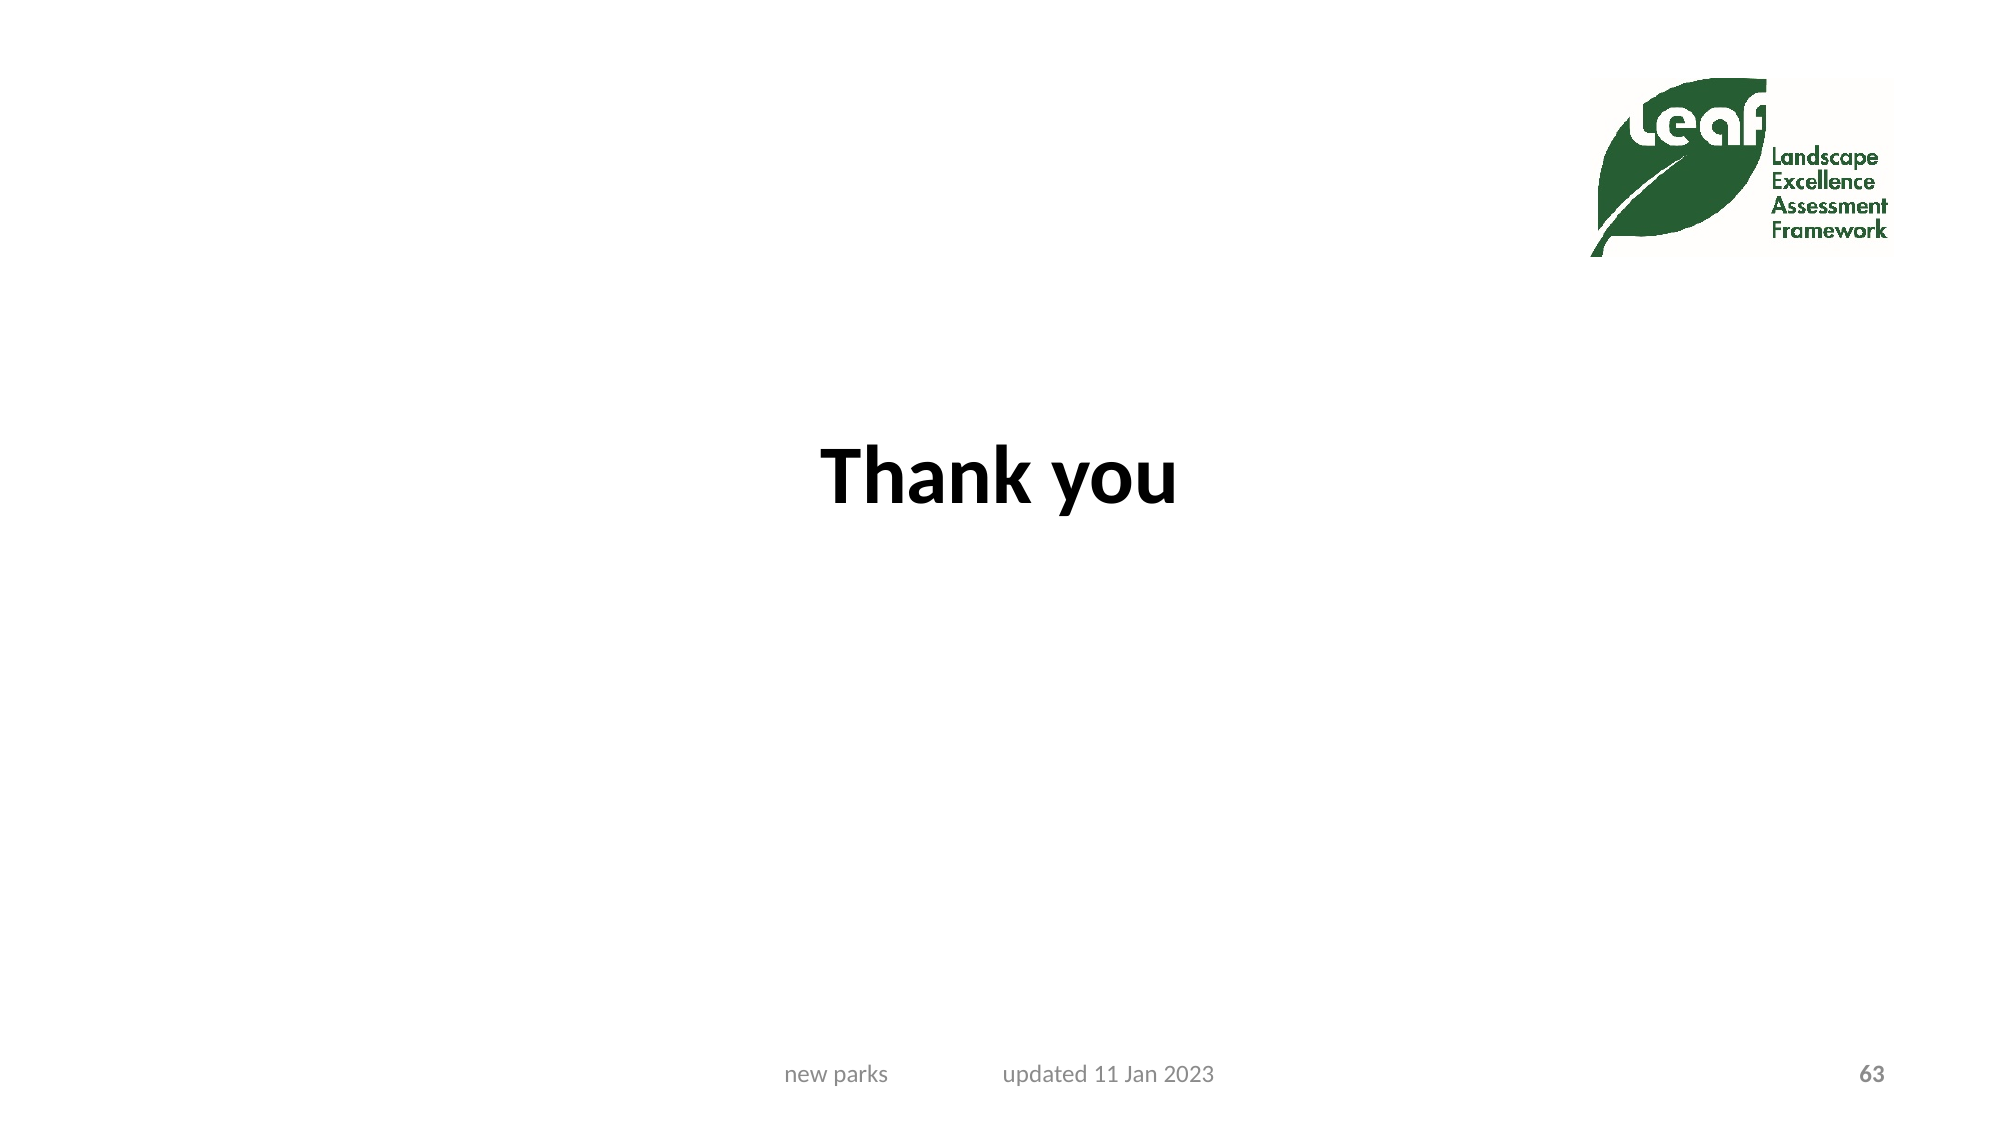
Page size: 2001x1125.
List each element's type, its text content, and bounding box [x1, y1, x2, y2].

slide_number 63 [1433, 1042, 1900, 1103]
title Thank you [150, 349, 1850, 591]
footer new parks updated 11 Jan 2023 [683, 1042, 1317, 1103]
picture [1590, 78, 1894, 257]
